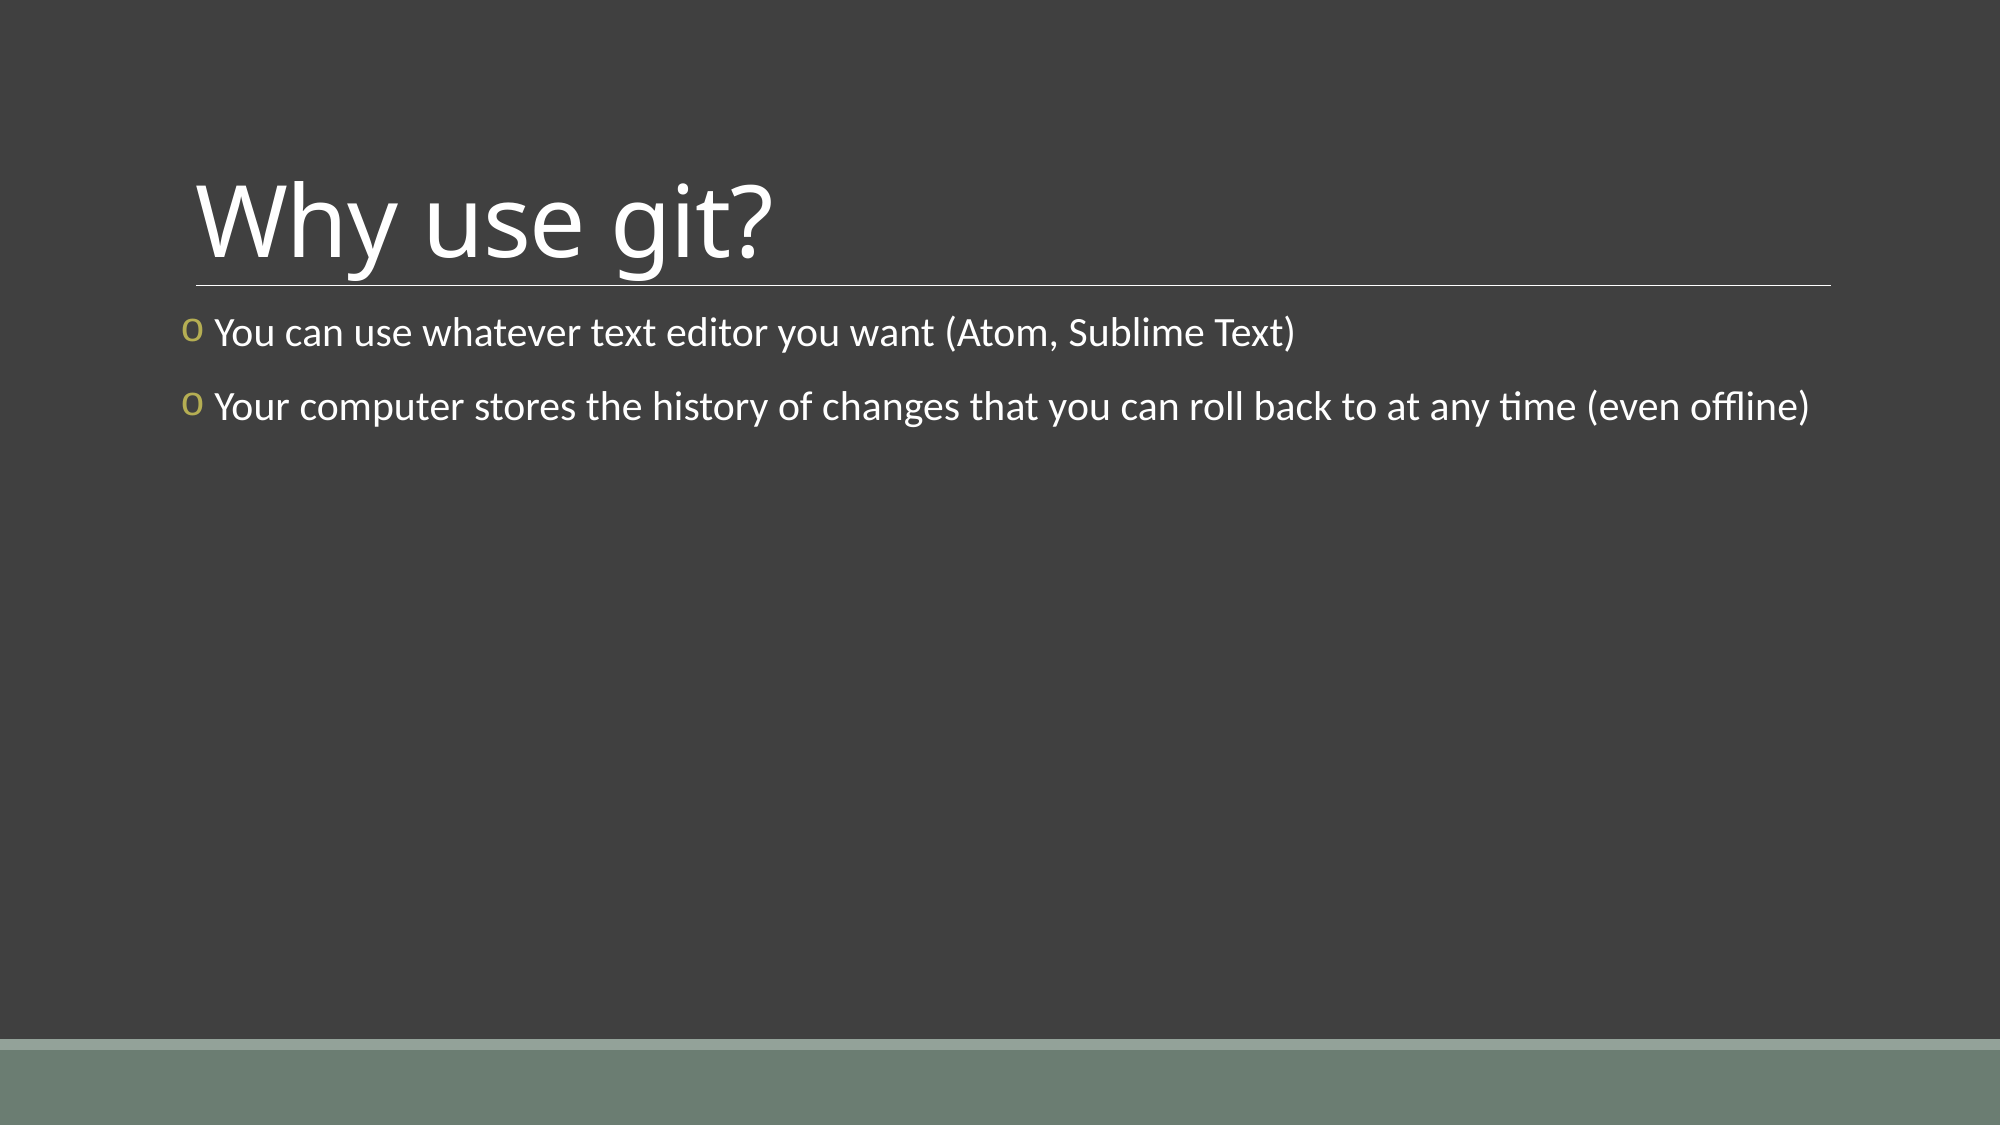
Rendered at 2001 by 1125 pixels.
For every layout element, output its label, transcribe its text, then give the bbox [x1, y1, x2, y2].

list You can use whatever text editor you want (Atom, Sublime Text) Your computer stores the history of changes that you can roll back to at any time (even offline) [180, 302, 1830, 963]
title Why use git? [180, 47, 1830, 285]
